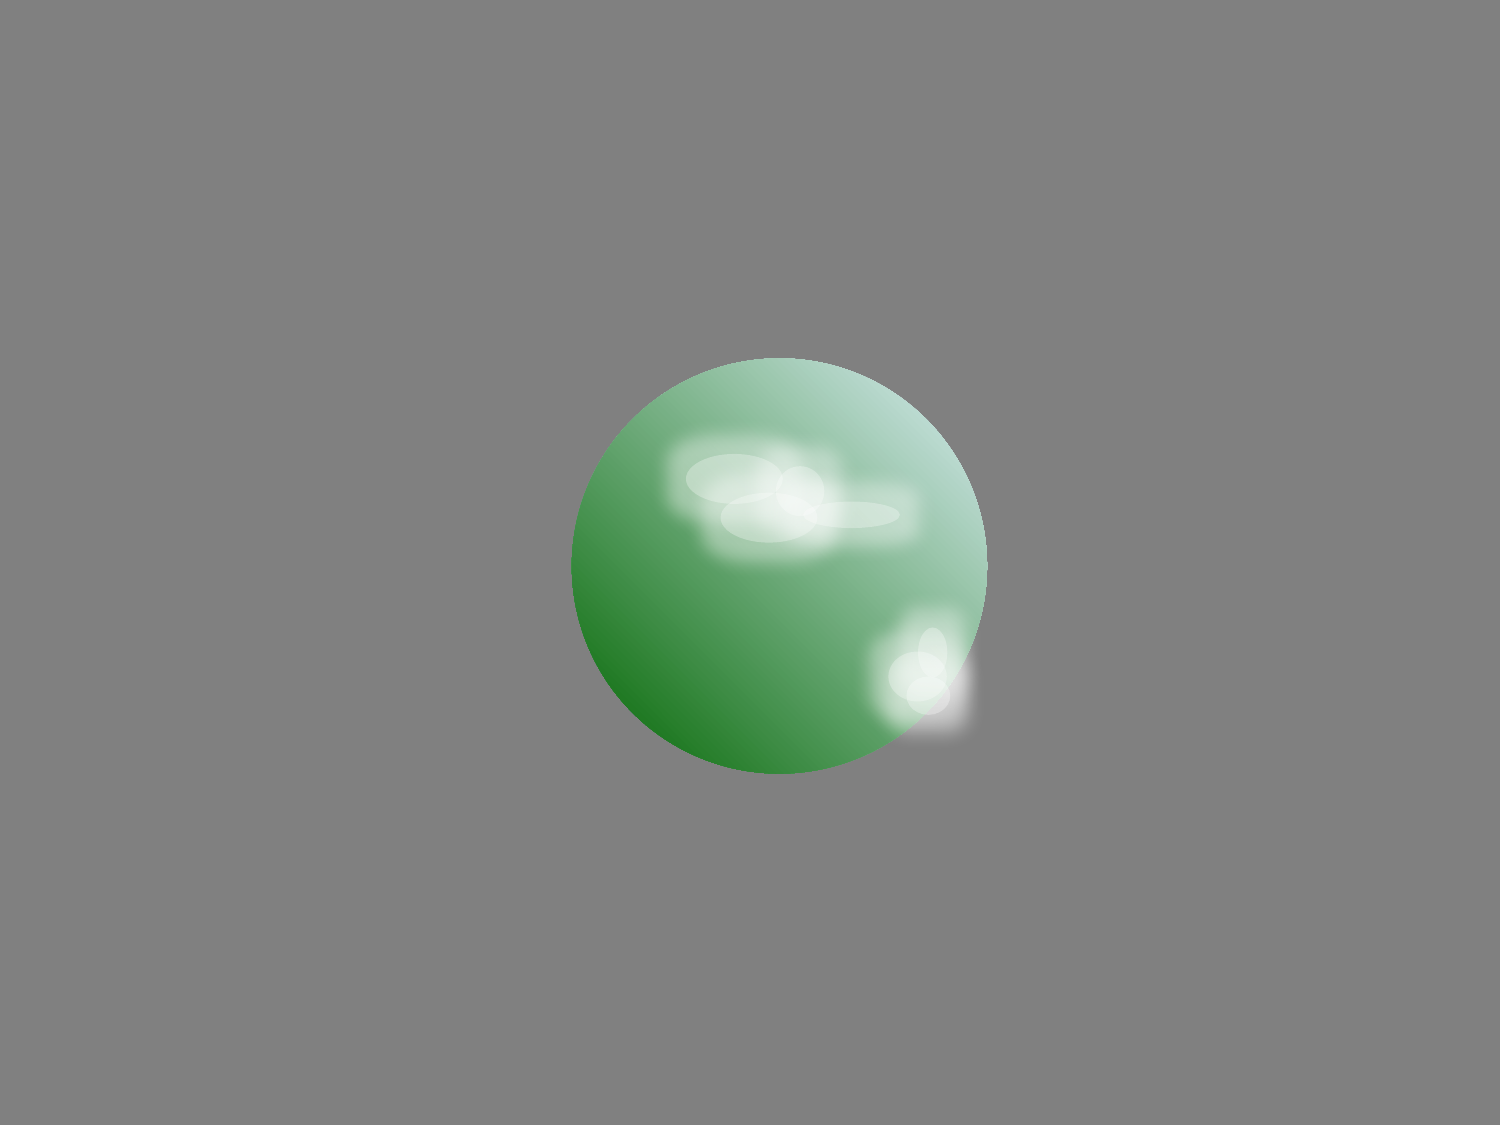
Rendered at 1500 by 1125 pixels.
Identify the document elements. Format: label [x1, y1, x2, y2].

text_box [549, 349, 1026, 774]
